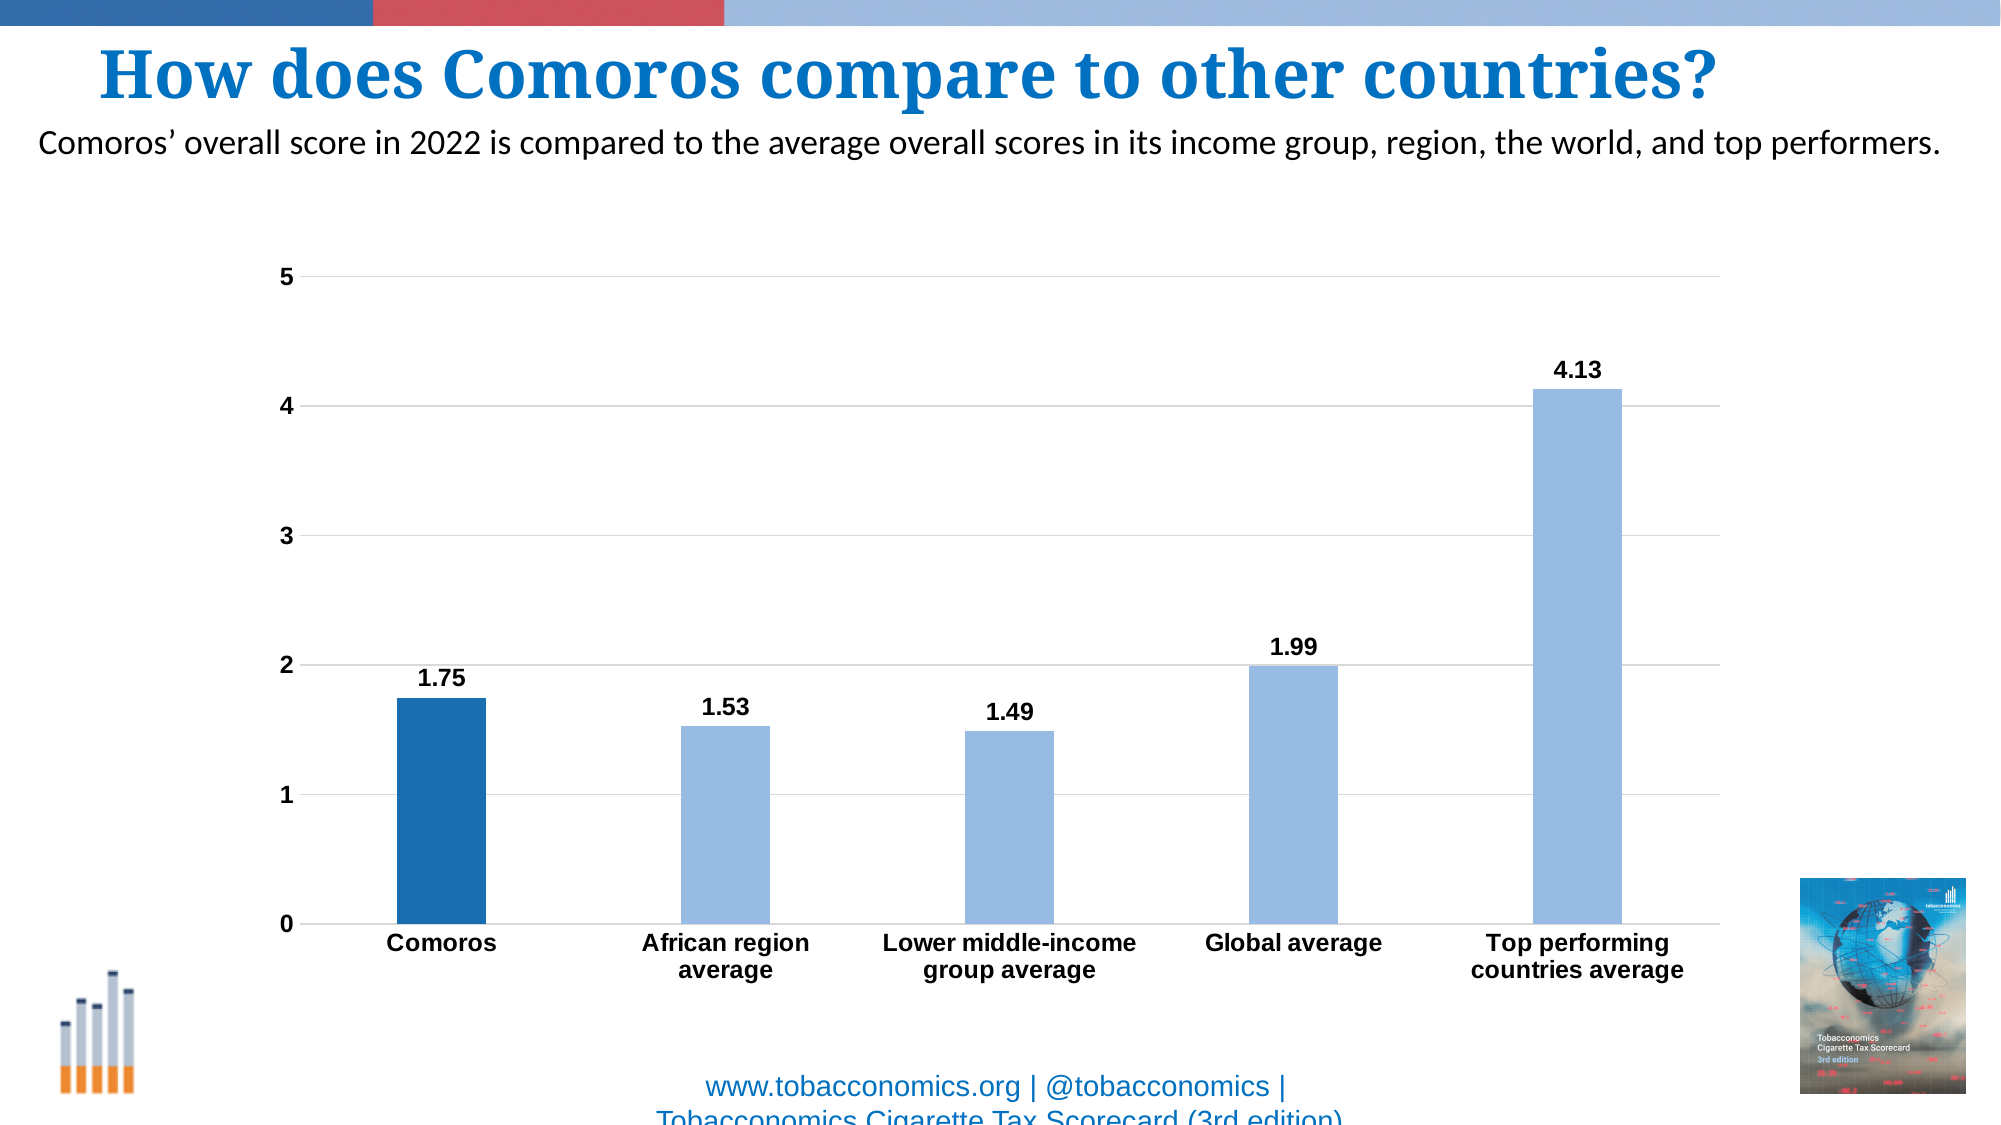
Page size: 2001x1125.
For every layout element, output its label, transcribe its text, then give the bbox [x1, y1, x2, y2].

chart [249, 248, 1751, 999]
picture [1799, 878, 1966, 1094]
text_box Comoros’ overall score in 2022 is compared to the average overall scores in its income group, region, the world, and top performers. [38, 111, 2000, 189]
title How does Comoros compare to other countries? [99, 37, 1969, 111]
picture [0, 0, 2000, 26]
picture [0, 942, 183, 1125]
text_box www.tobacconomics.org | @tobacconomics | Tobacconomics Cigarette Tax Scorecard (3rd edition) [349, 1059, 1651, 1125]
